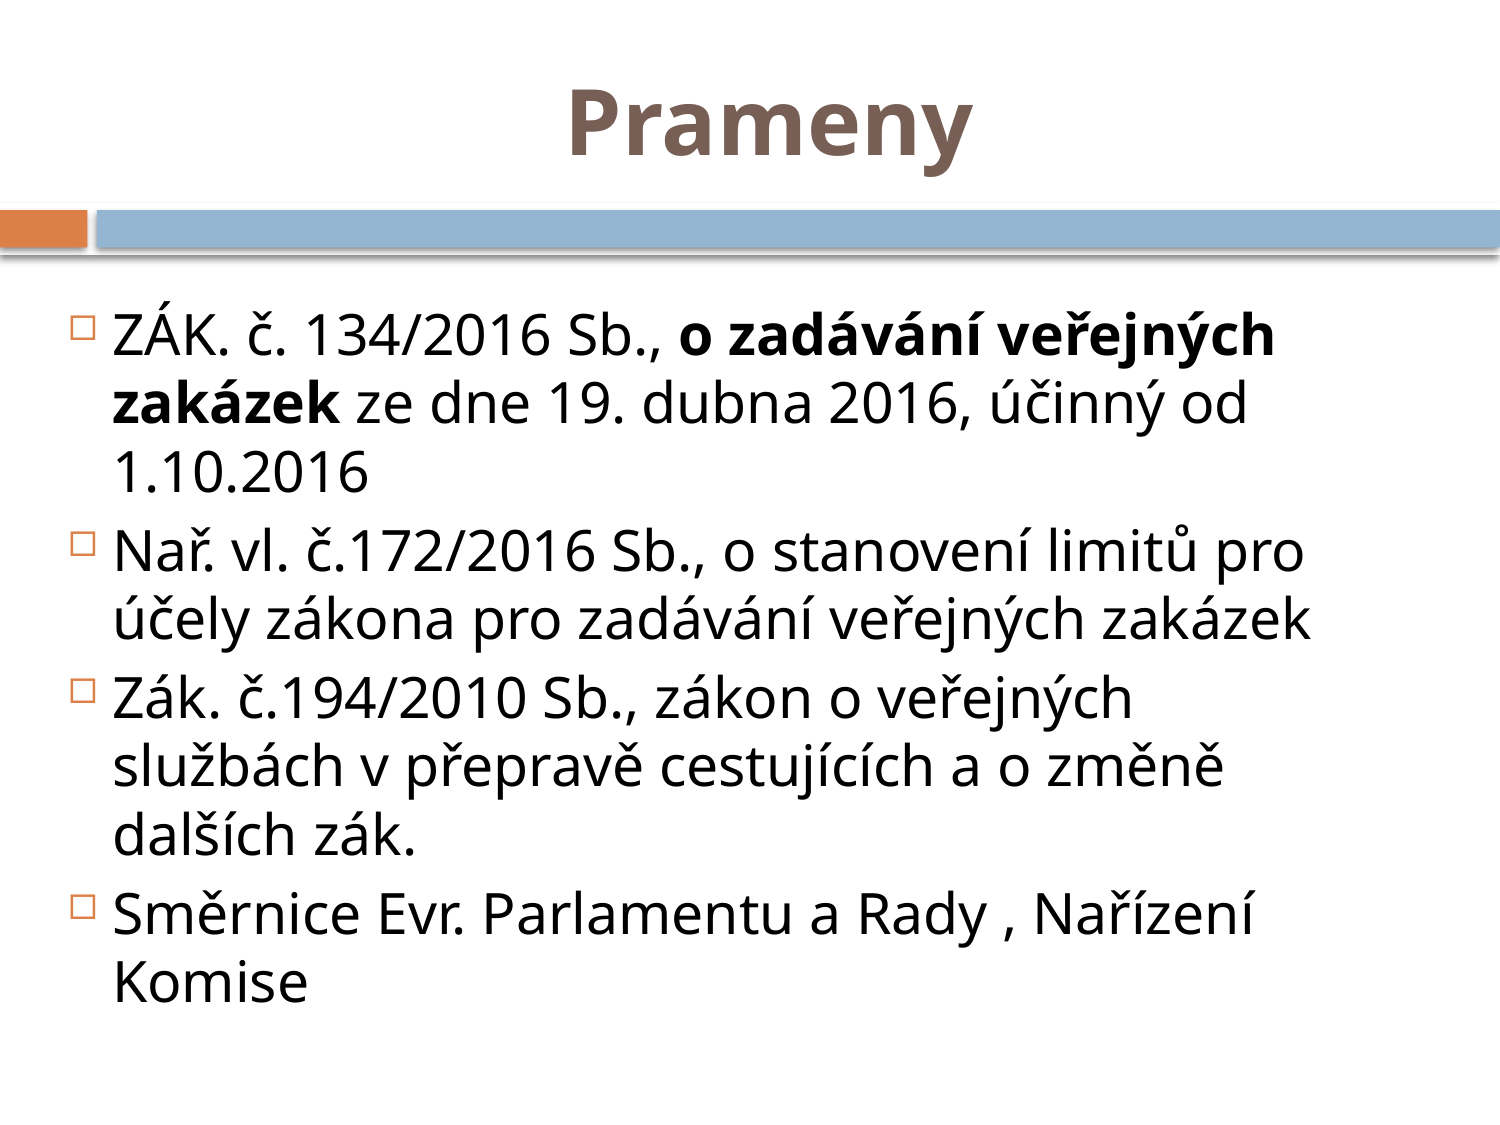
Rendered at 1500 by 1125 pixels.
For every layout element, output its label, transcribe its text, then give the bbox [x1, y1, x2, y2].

title Prameny [100, 37, 1438, 200]
list ZÁK. č. 134/2016 Sb., o zadávání veřejných zakázek ze dne 19. dubna 2016, účinný od 1.10.2016 Nař. vl. č.172/2016 Sb., o stanovení limitů pro účely zákona pro zadávání veřejných zakázek Zák. č.194/2010 Sb., zákon o veřejných službách v přepravě cestujících a o změně dalších zák. Směrnice Evr. Parlamentu a Rady , Nařízení Komise [53, 290, 1391, 1029]
